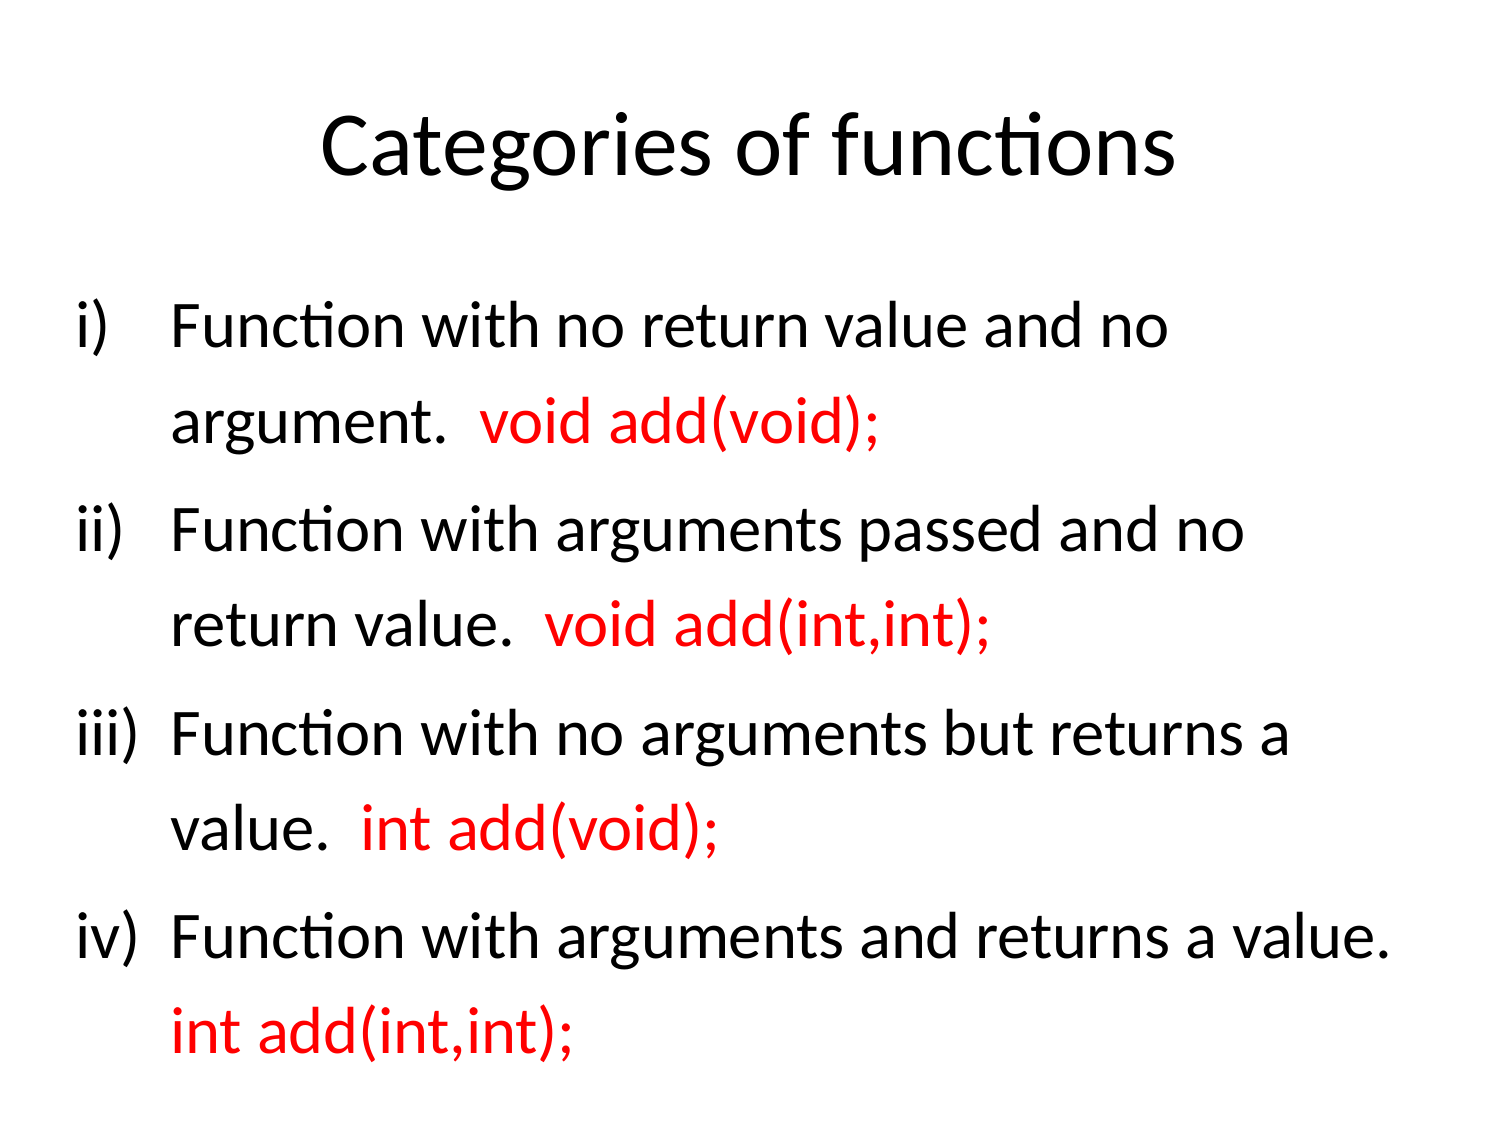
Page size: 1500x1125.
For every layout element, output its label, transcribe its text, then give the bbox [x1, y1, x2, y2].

title Categories of functions [75, 45, 1425, 233]
list Function with no return value and no argument. void add(void); Function with arguments passed and no return value. void add(int,int); Function with no arguments but returns a value. int add(void); Function with arguments and returns a value. int add(int,int); [75, 262, 1425, 1068]
